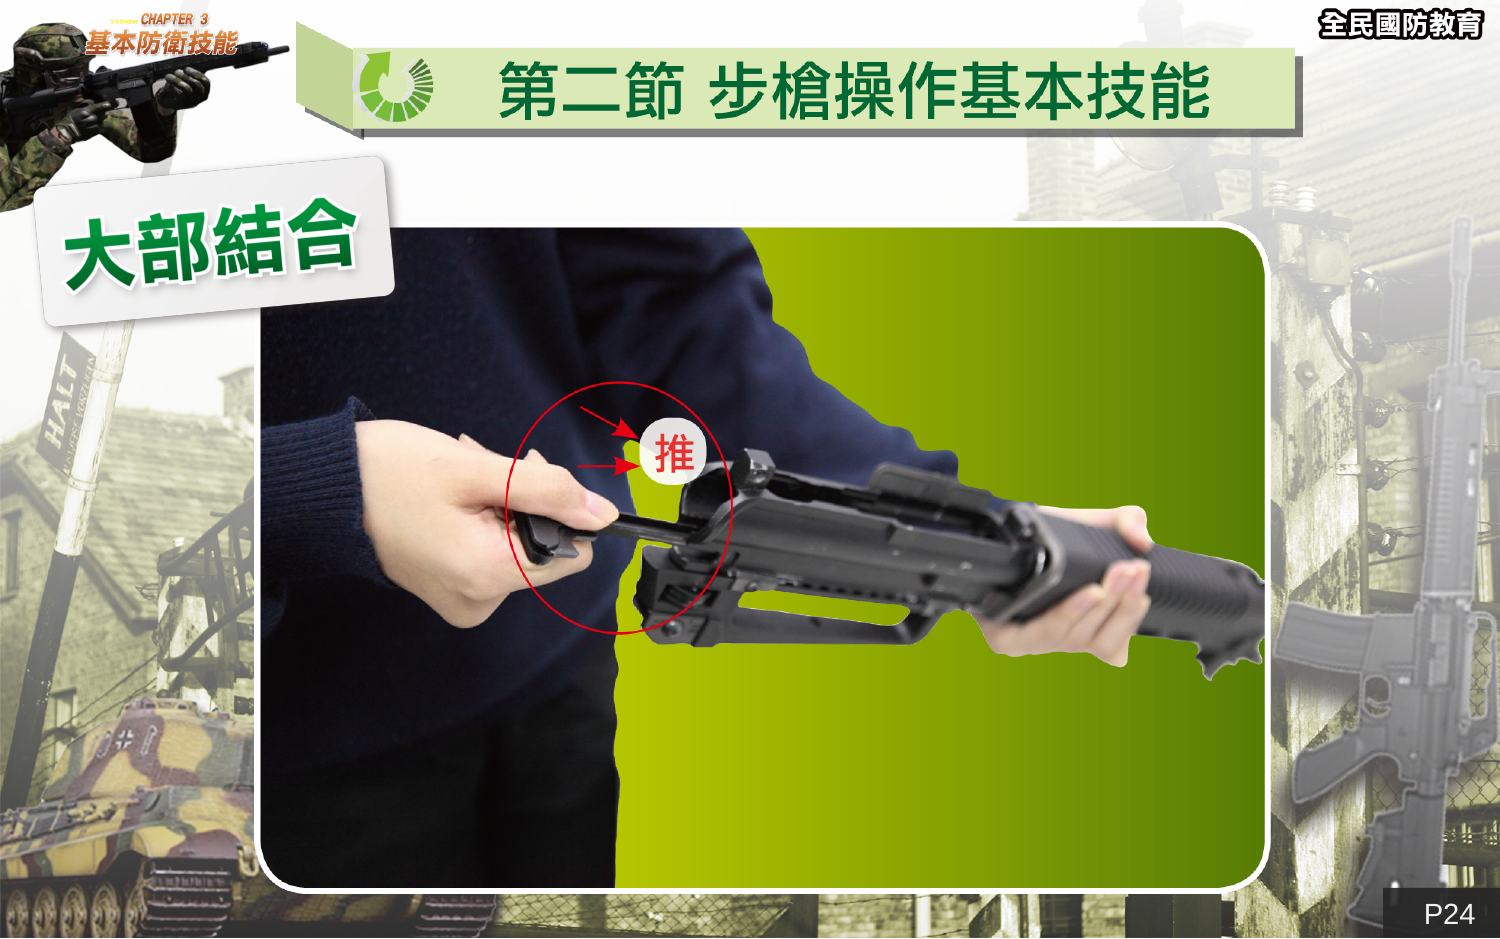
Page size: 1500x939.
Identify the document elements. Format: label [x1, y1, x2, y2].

picture [0, 0, 1500, 938]
text_box [0, 0, 319, 182]
